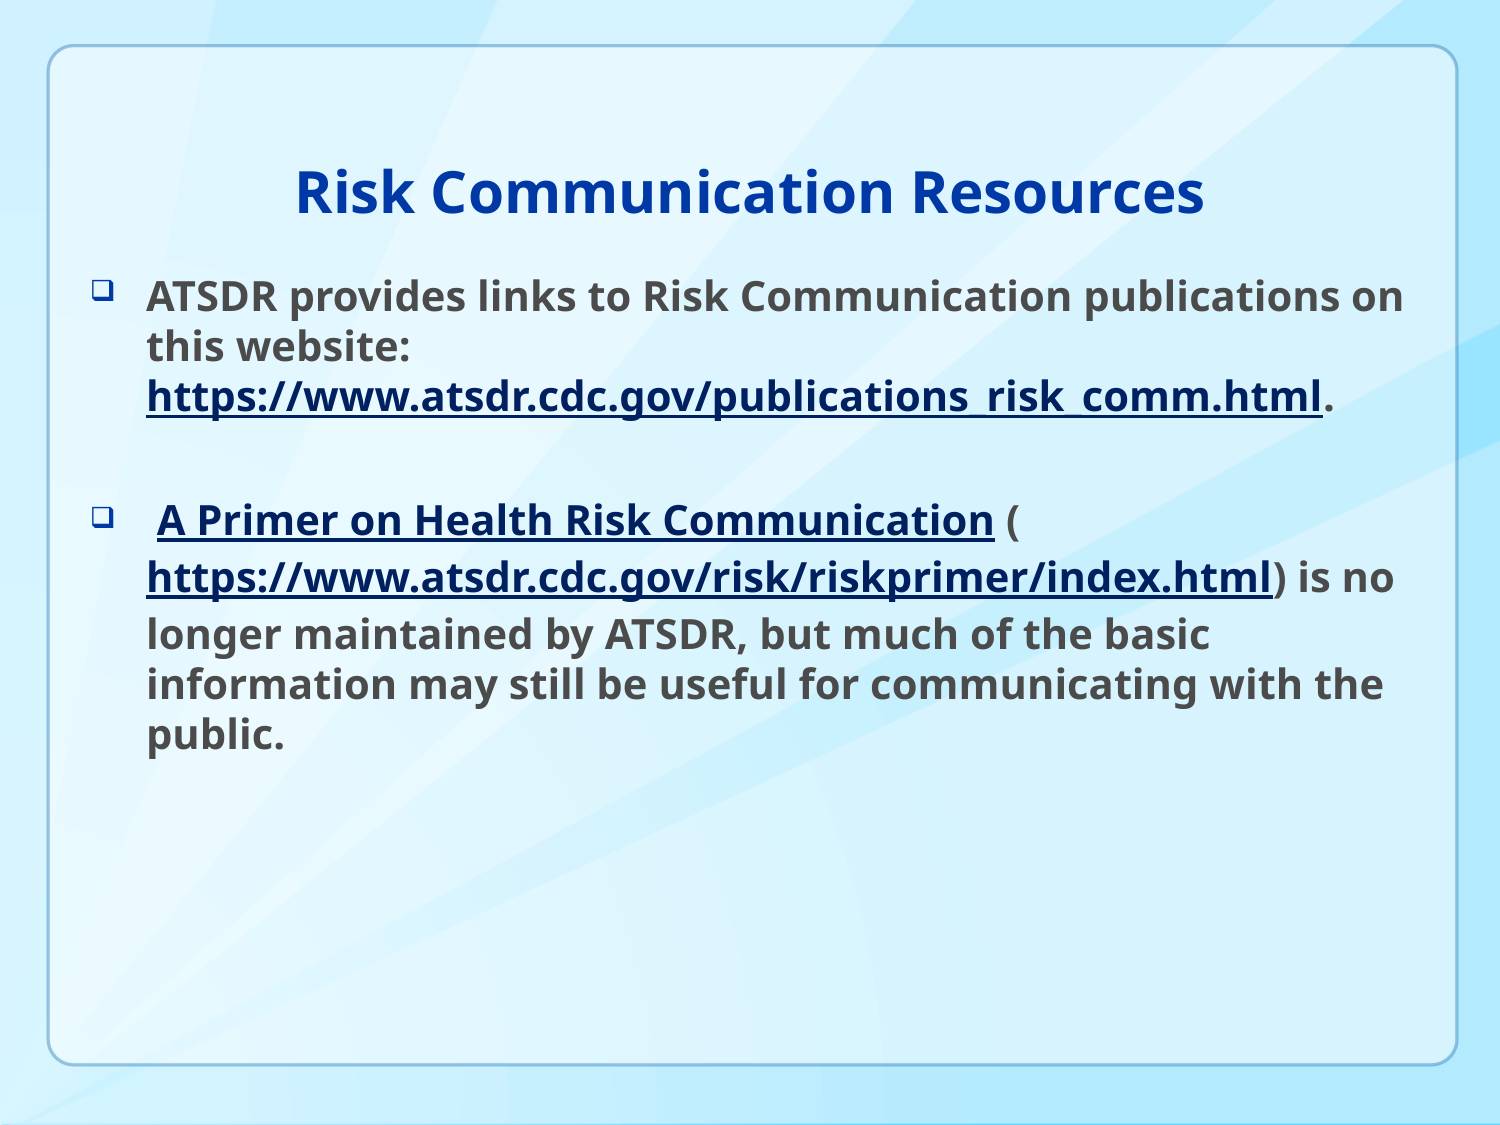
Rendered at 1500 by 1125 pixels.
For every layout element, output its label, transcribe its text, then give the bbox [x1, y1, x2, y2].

list ATSDR provides links to Risk Communication publications on this website: https://www.atsdr.cdc.gov/publications_risk_comm.html. A Primer on Health Risk Communication (https://www.atsdr.cdc.gov/risk/riskprimer/index.html) is no longer maintained by ATSDR, but much of the basic information may still be useful for communicating with the public. [75, 262, 1425, 950]
picture [0, 0, 1500, 1125]
title Risk Communication Resources [75, 45, 1425, 233]
